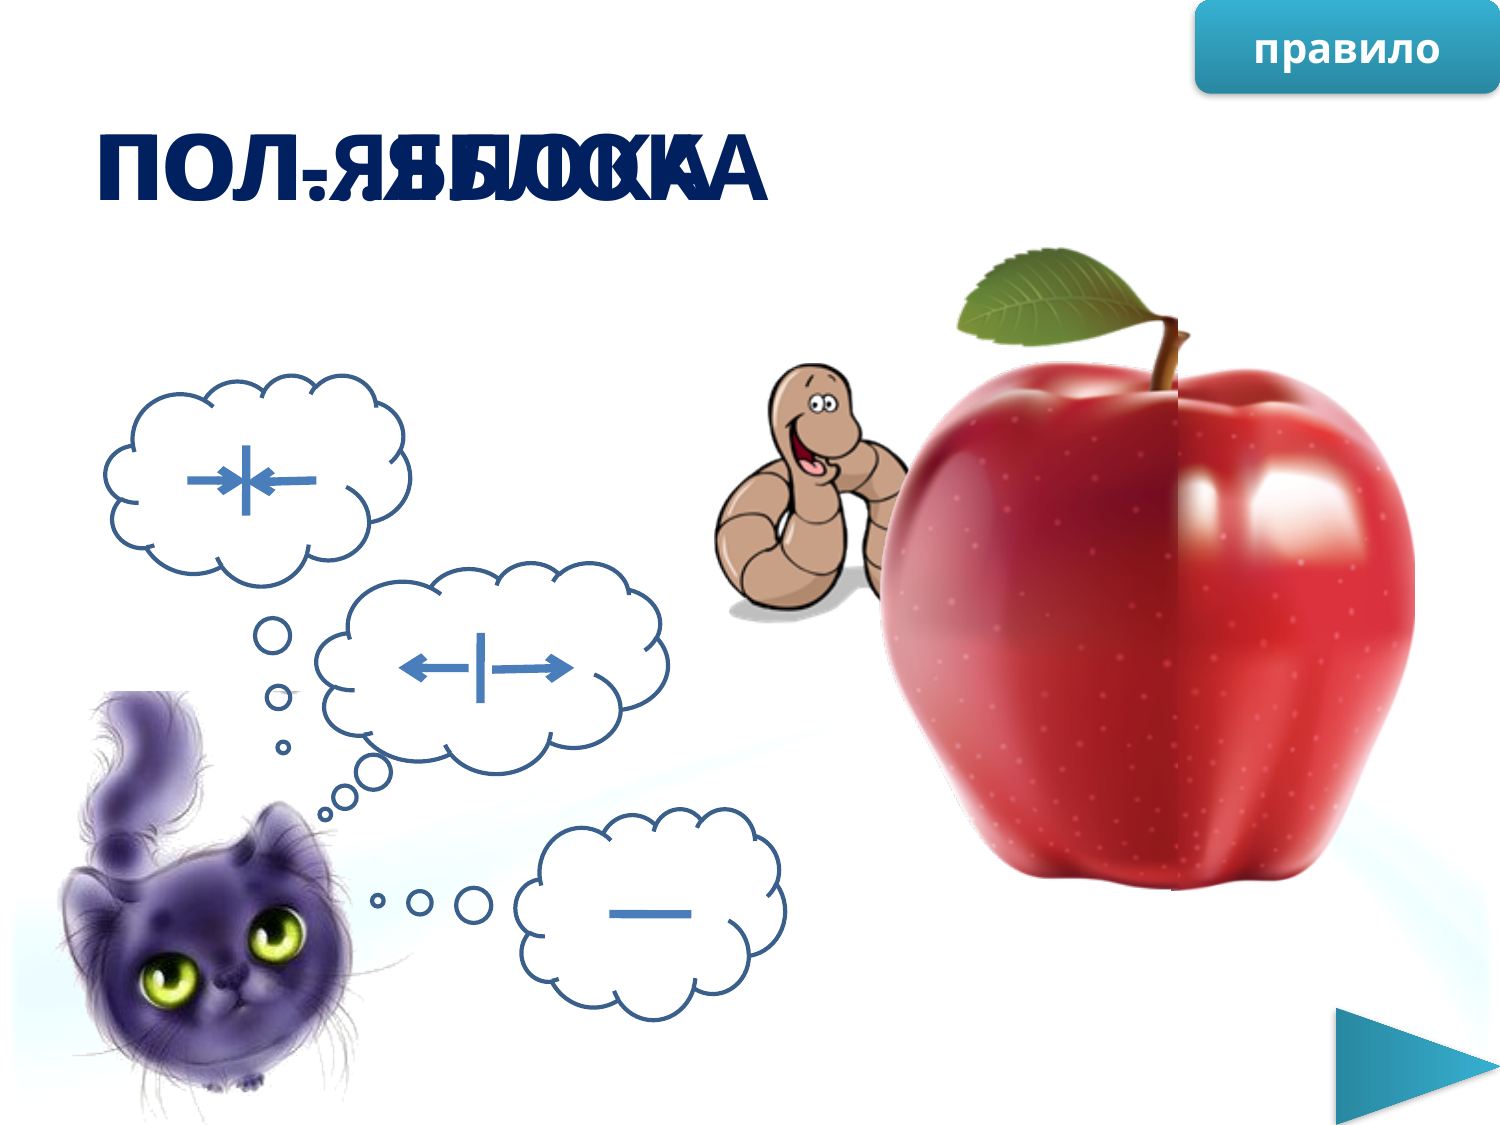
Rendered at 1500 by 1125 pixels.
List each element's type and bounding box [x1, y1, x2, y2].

text_box [316, 562, 669, 774]
picture [0, 0, 1500, 1125]
text_box [515, 808, 786, 1020]
text_box [105, 374, 411, 587]
